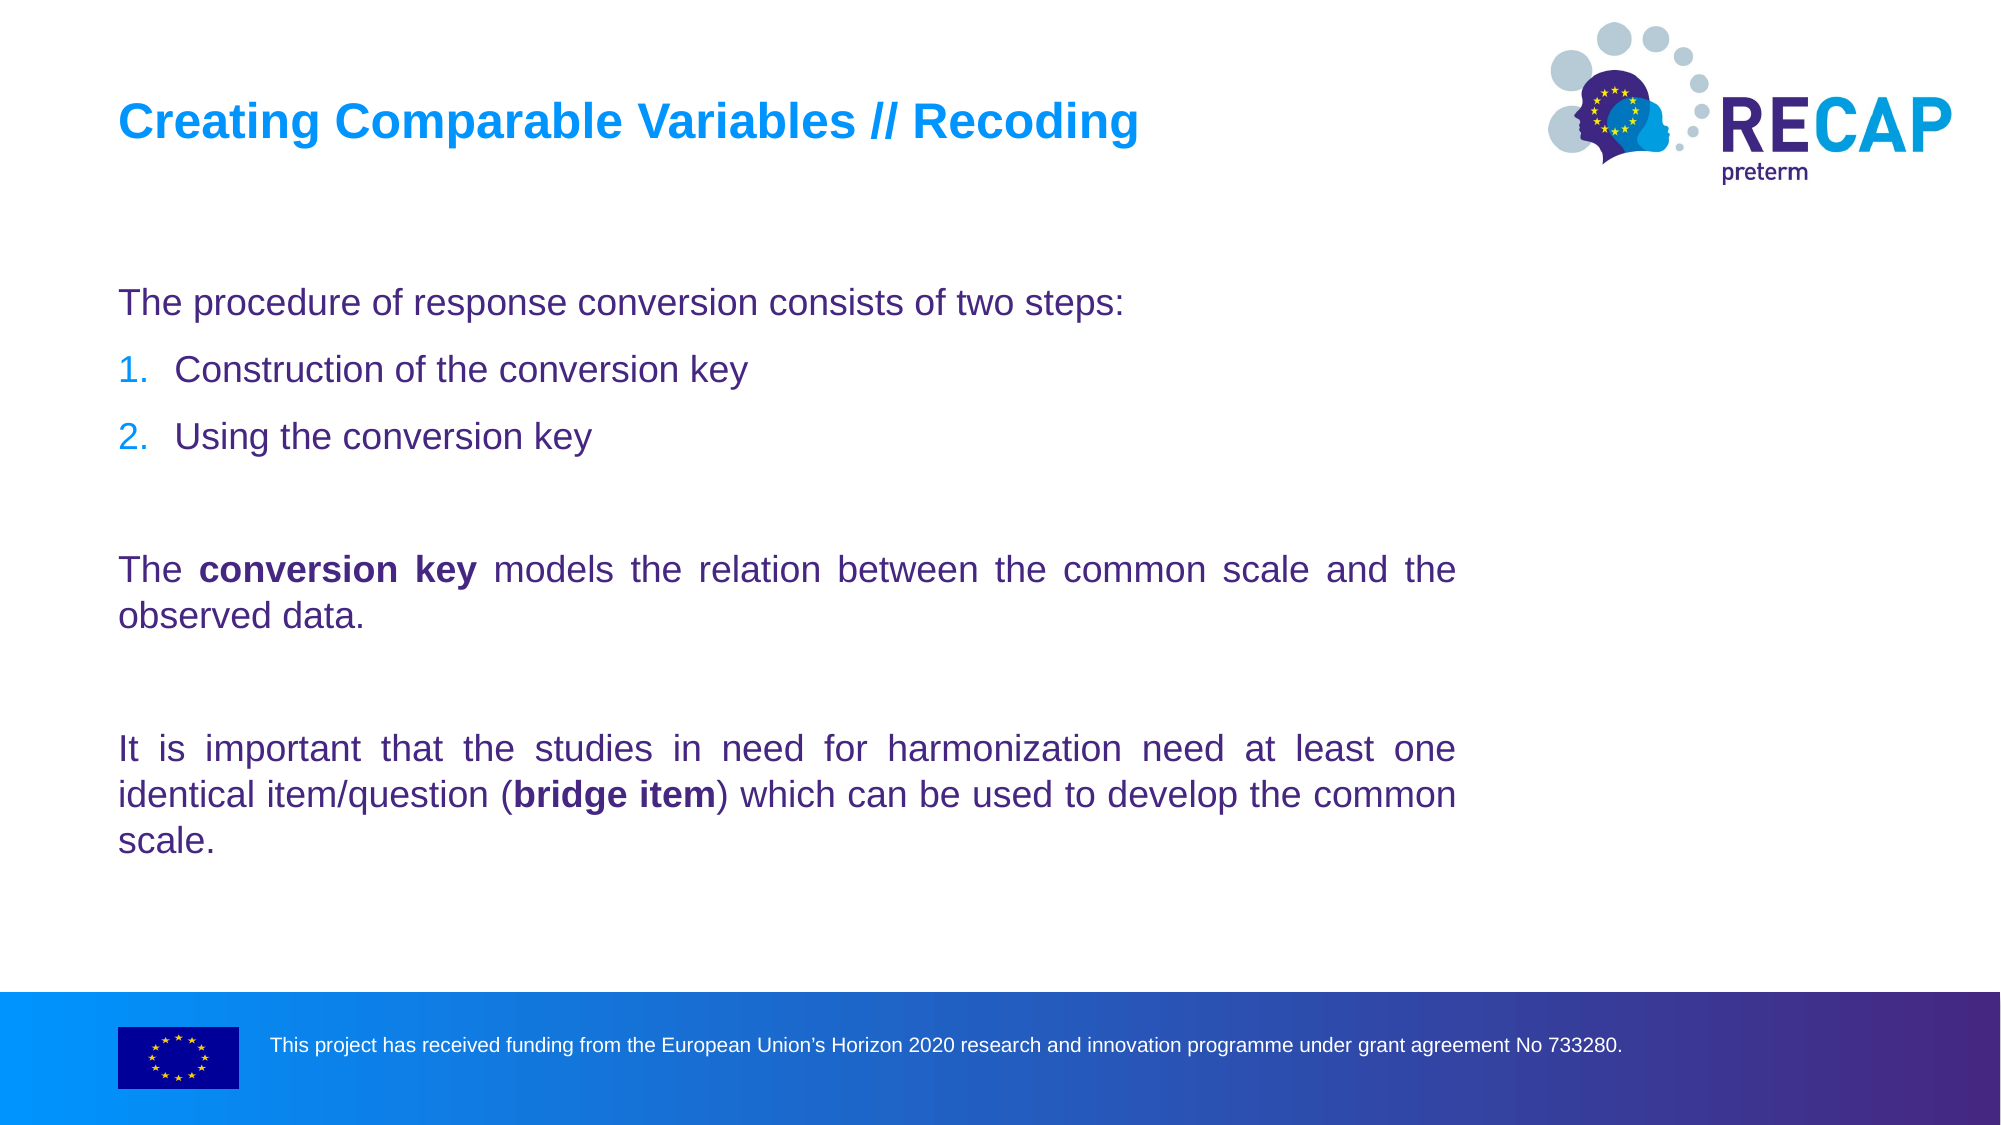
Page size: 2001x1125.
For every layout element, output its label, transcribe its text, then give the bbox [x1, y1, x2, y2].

title Creating Comparable Variables // Recoding [118, 88, 1592, 237]
picture [118, 1027, 239, 1089]
picture [1547, 22, 1953, 185]
list The procedure of response conversion consists of two steps: Construction of the conversion key Using the conversion key The conversion key models the relation between the common scale and the observed data. It is important that the studies in need for harmonization need at least one identical item/question (bridge item) which can be used to develop the common scale. [118, 277, 1457, 928]
